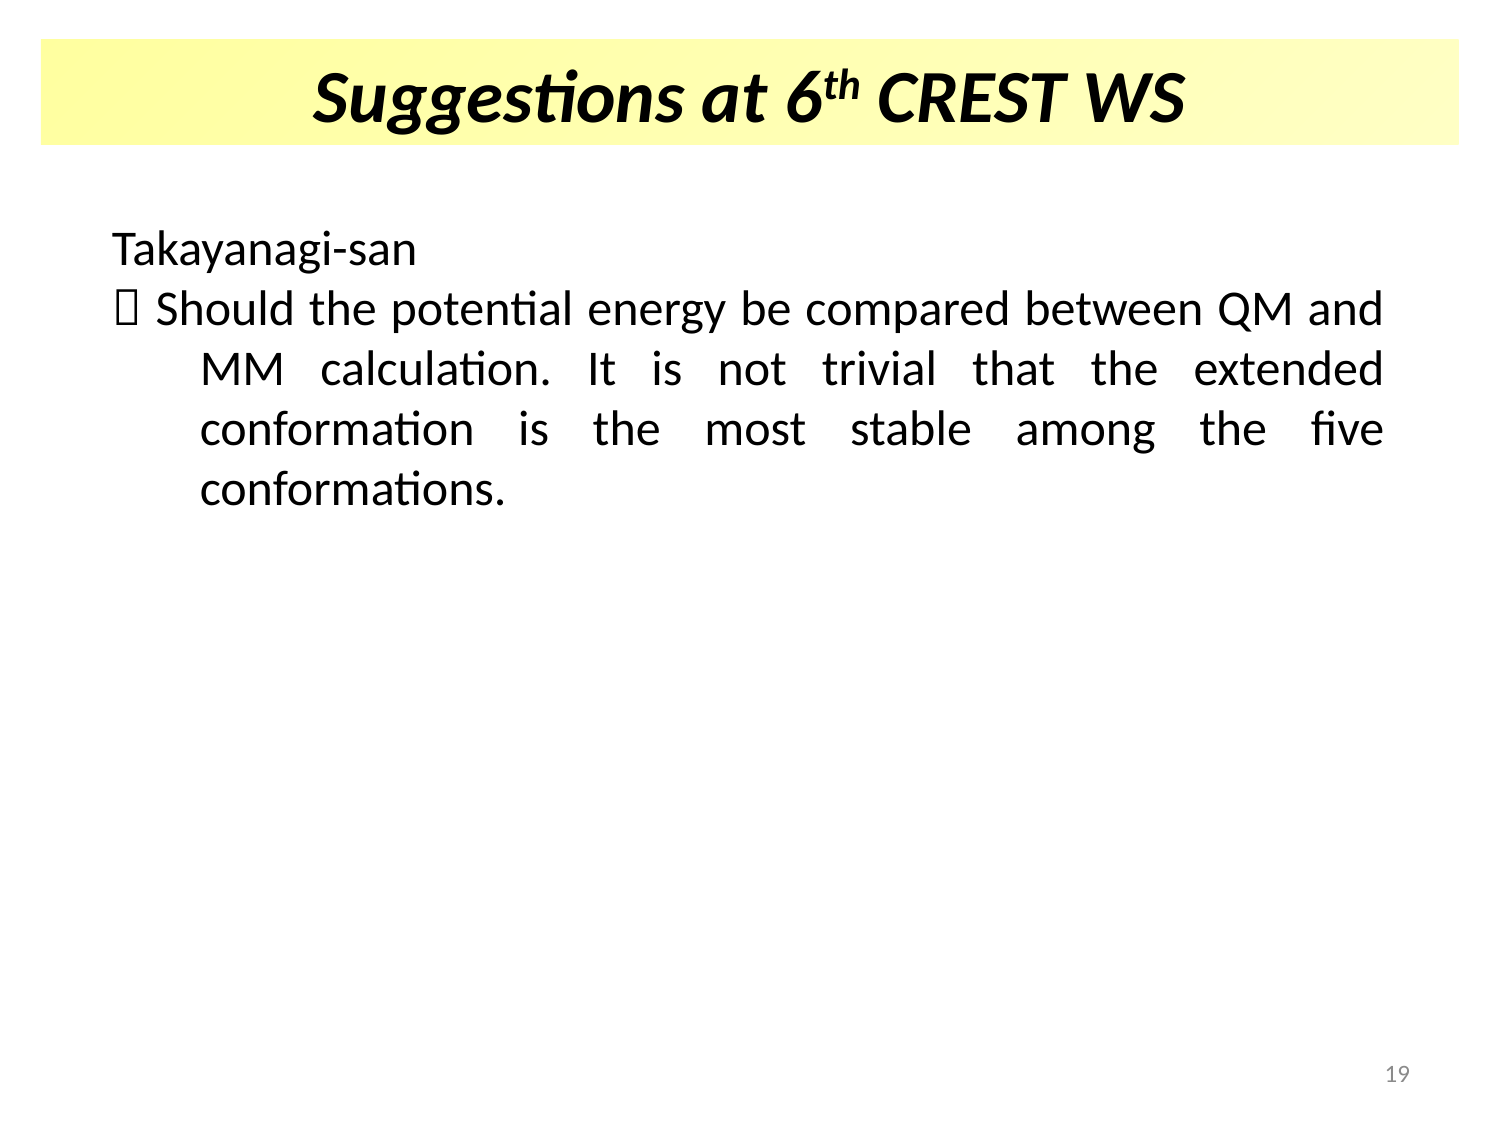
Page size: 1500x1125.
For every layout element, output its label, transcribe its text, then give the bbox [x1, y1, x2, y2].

text_box Takayanagi-san  Should the potential energy be compared between QM and MM calculation. It is not trivial that the extended conformation is the most stable among the five conformations. [97, 208, 1400, 523]
text_box Suggestions at 6th CREST WS [40, 39, 1459, 145]
slide_number 19 [1074, 1042, 1425, 1103]
